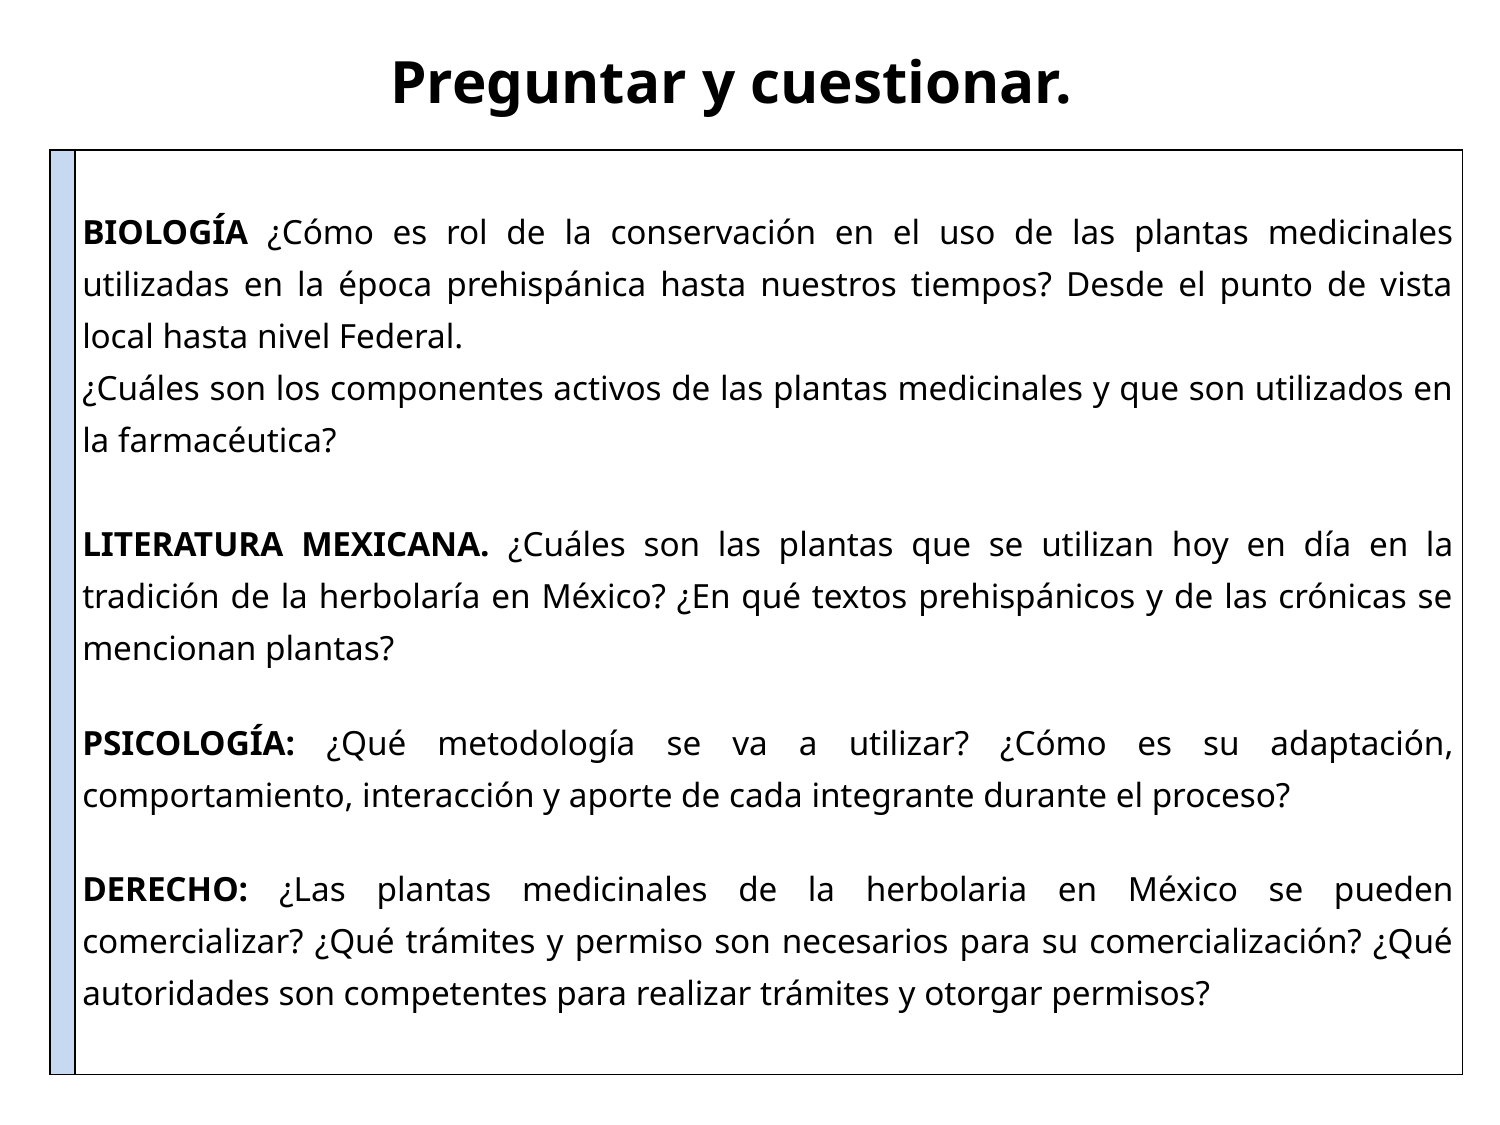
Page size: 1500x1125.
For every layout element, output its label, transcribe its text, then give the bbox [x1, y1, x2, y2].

text_box Preguntar y cuestionar. [375, 37, 1087, 193]
table_header [51, 151, 74, 1074]
table_header BIOLOGÍA ¿Cómo es rol de la conservación en el uso de las plantas medicinales utilizadas en la época prehispánica hasta nuestros tiempos? Desde el punto de vista local hasta nivel Federal. ¿Cuáles son los componentes activos de las plantas medicinales y que son utilizados en la farmacéutica? LITERATURA MEXICANA. ¿Cuáles son las plantas que se utilizan hoy en día en la tradición de la herbolaría en México? ¿En qué textos prehispánicos y de las crónicas se mencionan plantas? PSICOLOGÍA: ¿Qué metodología se va a utilizar? ¿Cómo es su adaptación, comportamiento, interacción y aporte de cada integrante durante el proceso? DERECHO: ¿Las plantas medicinales de la herbolaria en México se pueden comercializar? ¿Qué trámites y permiso son necesarios para su comercialización? ¿Qué autoridades son competentes para realizar trámites y otorgar permisos? [76, 151, 1462, 1074]
